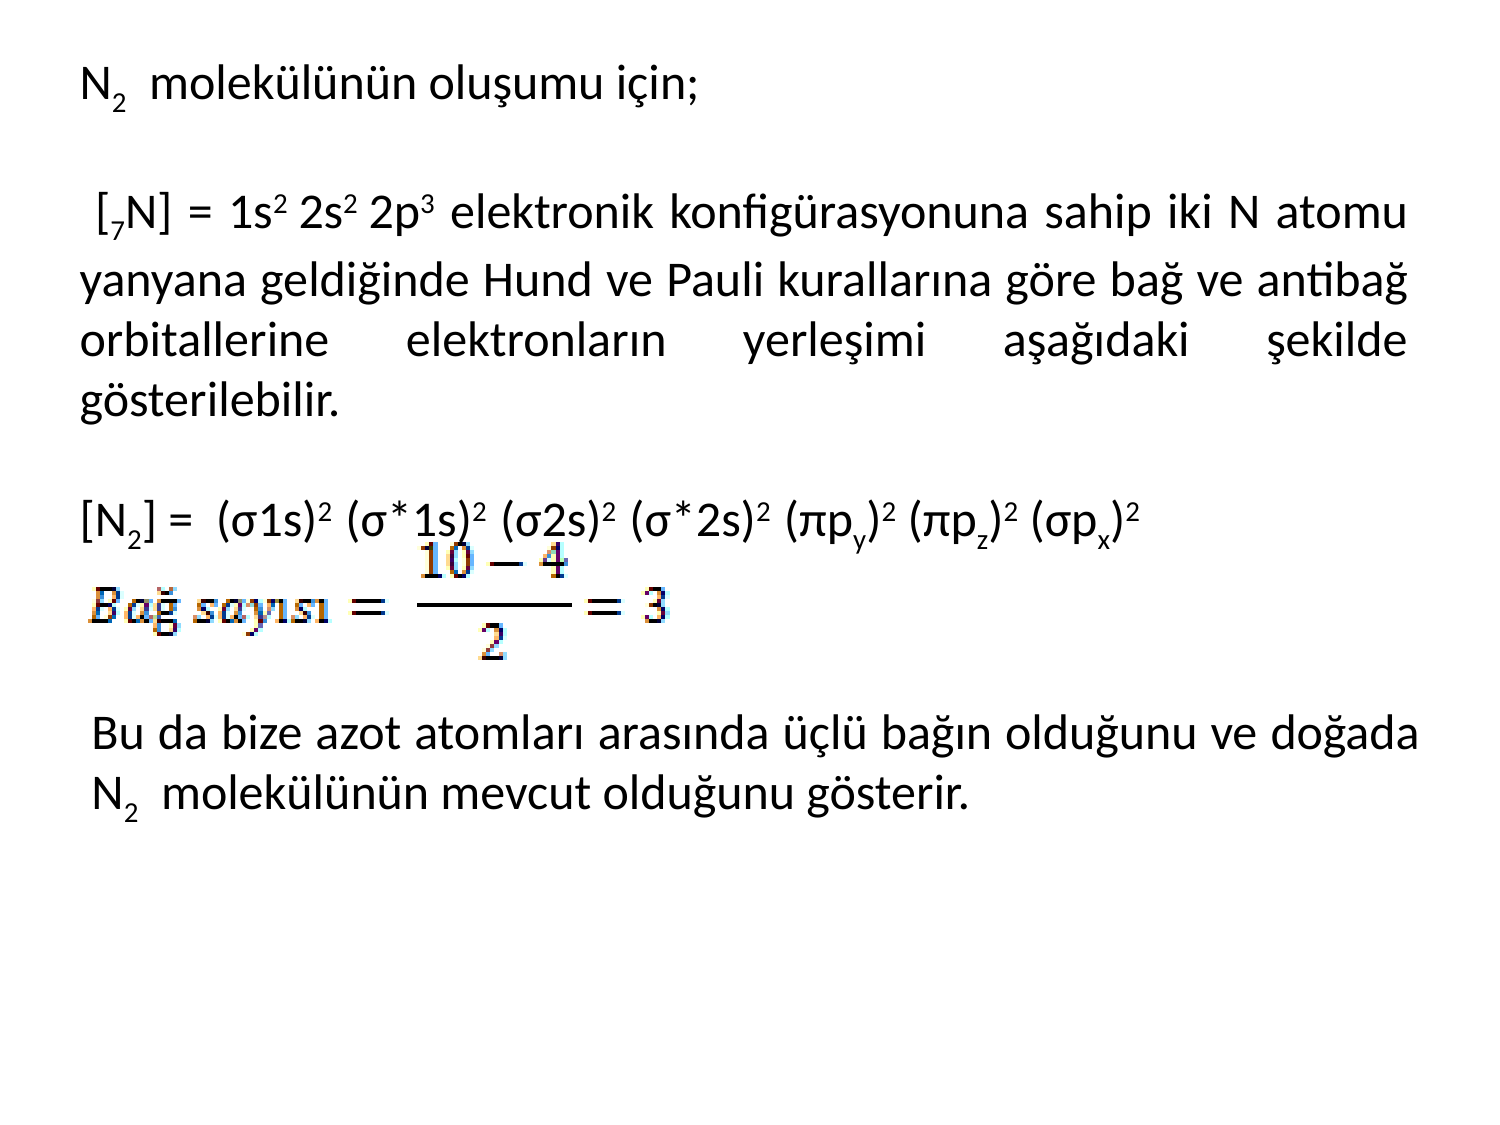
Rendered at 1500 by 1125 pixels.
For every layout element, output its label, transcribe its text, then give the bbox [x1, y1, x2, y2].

text_box N2 molekülünün oluşumu için; [7N] = 1s2 2s2 2p3 elektronik konfigürasyonuna sahip iki N atomu yanyana geldiğinde Hund ve Pauli kurallarına göre bağ ve antibağ orbitallerine elektronların yerleşimi aşağıdaki şekilde gösterilebilir. [N2] = (σ1s)2 (σ*1s)2 (σ2s)2 (σ*2s)2 (πpy)2 (πpz)2 (σpx)2 [64, 42, 1424, 863]
text_box Bu da bize azot atomları arasında üçlü bağın olduğunu ve doğada N2 molekülünün mevcut olduğunu gösterir. [76, 692, 1436, 836]
picture [88, 538, 670, 669]
